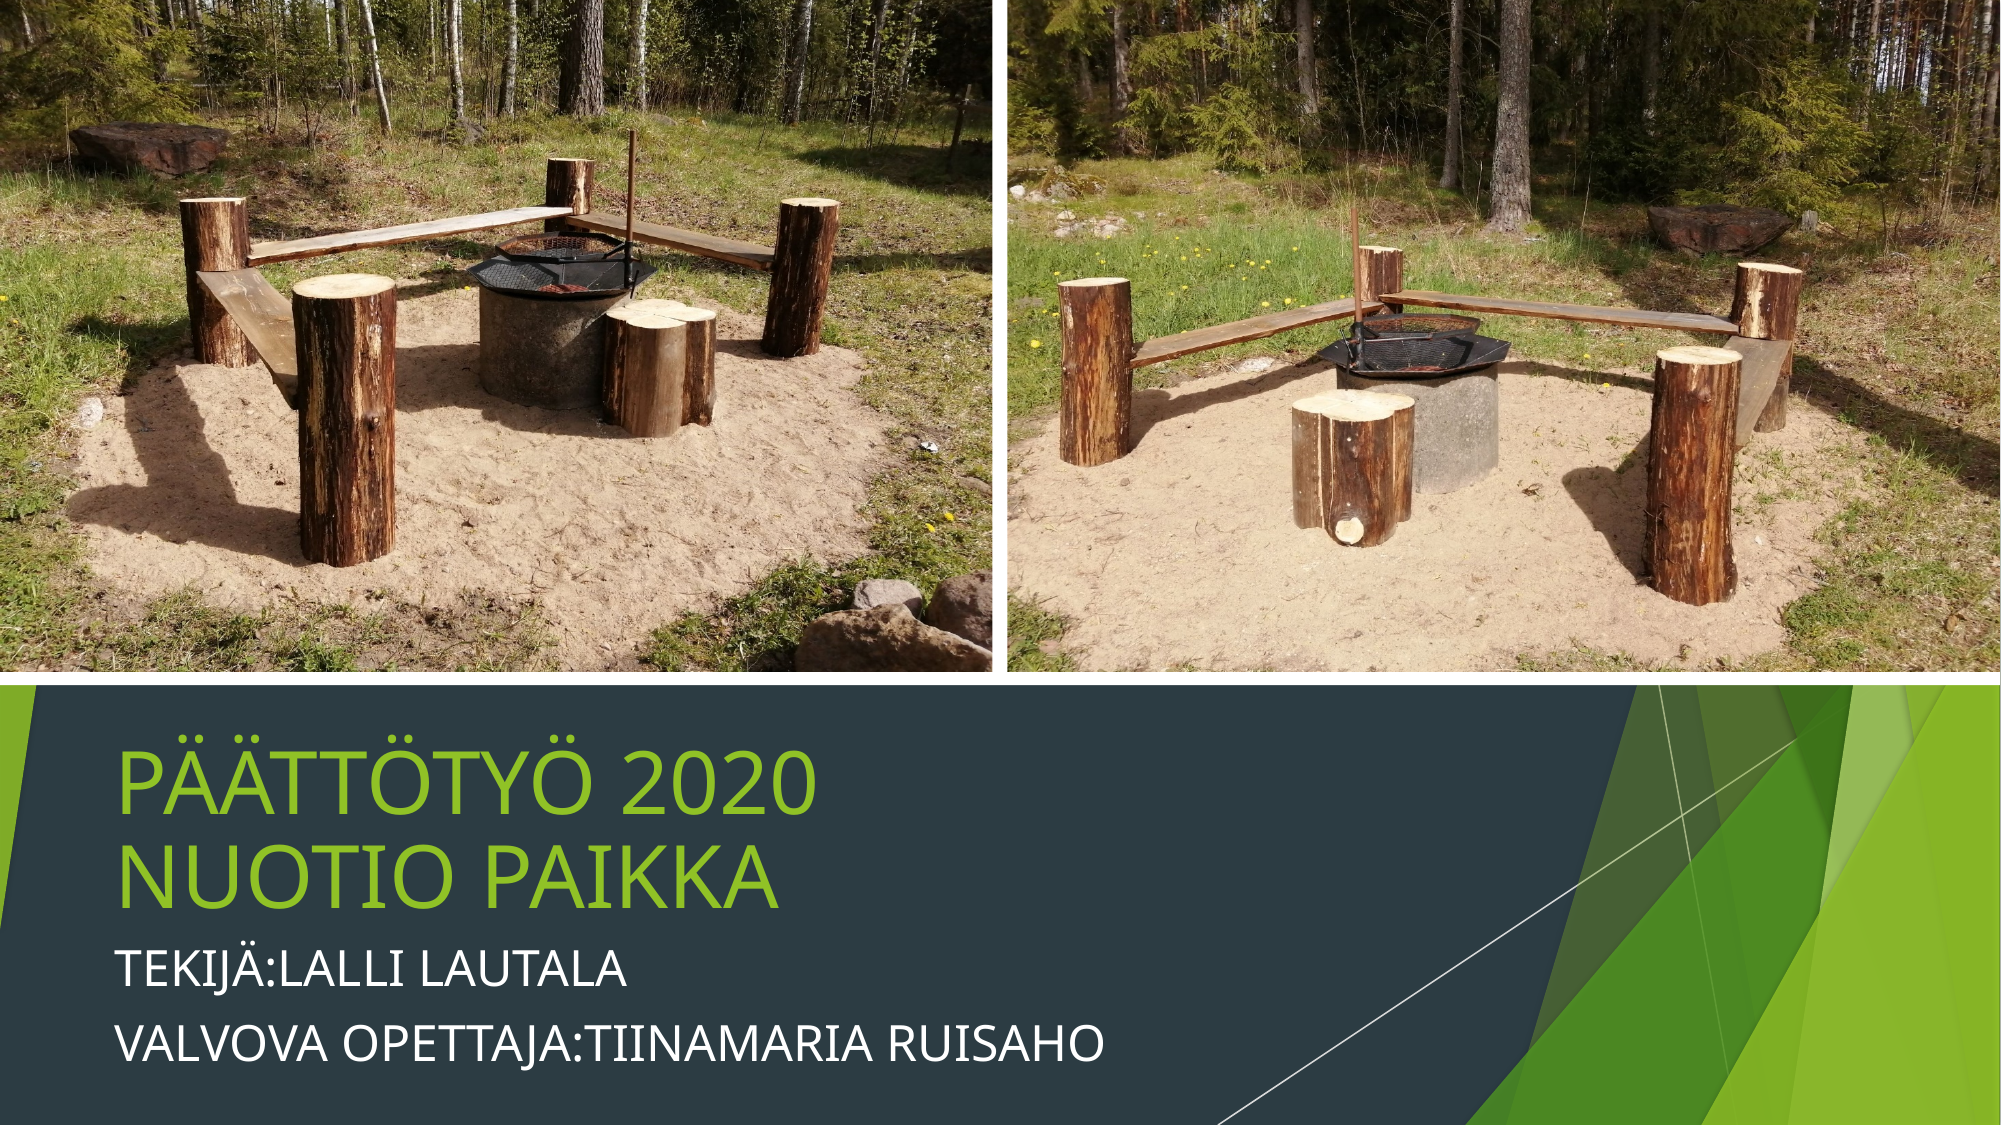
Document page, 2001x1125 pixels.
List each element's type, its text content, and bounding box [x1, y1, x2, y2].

text_box [0, 0, 2000, 687]
picture [0, 0, 993, 672]
picture [1006, 0, 2000, 672]
subtitle TEKIJÄ:LALLI LAUTALA VALVOVA OPETTAJA:TIINAMARIA RUISAHO [99, 935, 1892, 1076]
title PÄÄTTÖTYÖ 2020 NUOTIO PAIKKA [99, 719, 1892, 935]
